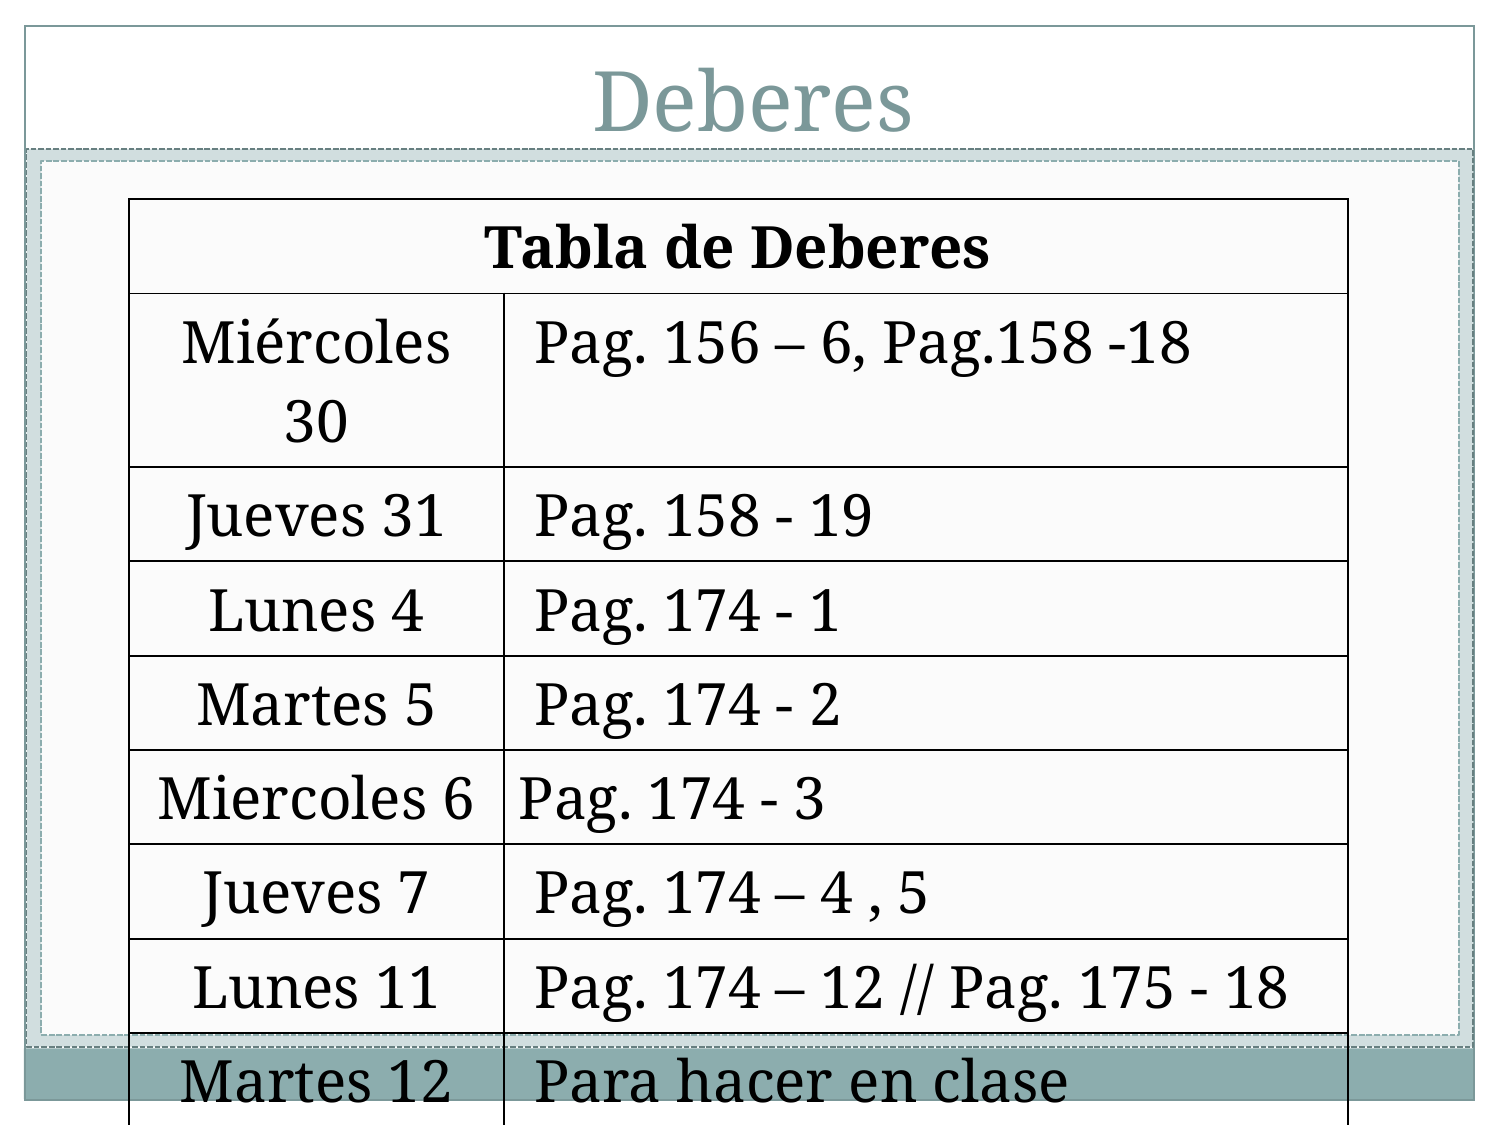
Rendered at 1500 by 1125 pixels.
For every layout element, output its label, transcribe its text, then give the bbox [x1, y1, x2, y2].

table_cell Jueves 31 [130, 468, 503, 560]
table_cell Pag. 174 - 3 [505, 751, 1347, 843]
table_cell Miercoles 6 [130, 751, 503, 843]
table_cell Pag. 158 - 19 [505, 468, 1347, 560]
table_cell Martes 12 [130, 1034, 503, 1125]
table_cell Miércoles 30 [130, 294, 503, 466]
table_cell Pag. 174 - 2 [505, 657, 1347, 749]
title Deberes [53, 30, 1454, 156]
table_cell Jueves 7 [130, 845, 503, 938]
table_cell Pag. 174 – 12 // Pag. 175 - 18 [505, 940, 1347, 1032]
table_cell Lunes 4 [130, 562, 503, 655]
table_cell Para hacer en clase Pag.179 – Autoevaluación 1 a 5 [505, 1034, 1347, 1125]
table_cell Pag. 174 – 4 , 5 [505, 845, 1347, 938]
table_cell Pag. 174 - 1 [505, 562, 1347, 655]
table_header Tabla de Deberes [130, 200, 1347, 293]
table_cell Martes 5 [130, 657, 503, 749]
table_cell Lunes 11 [130, 940, 503, 1032]
table_cell Pag. 156 – 6, Pag.158 -18 [505, 294, 1347, 466]
